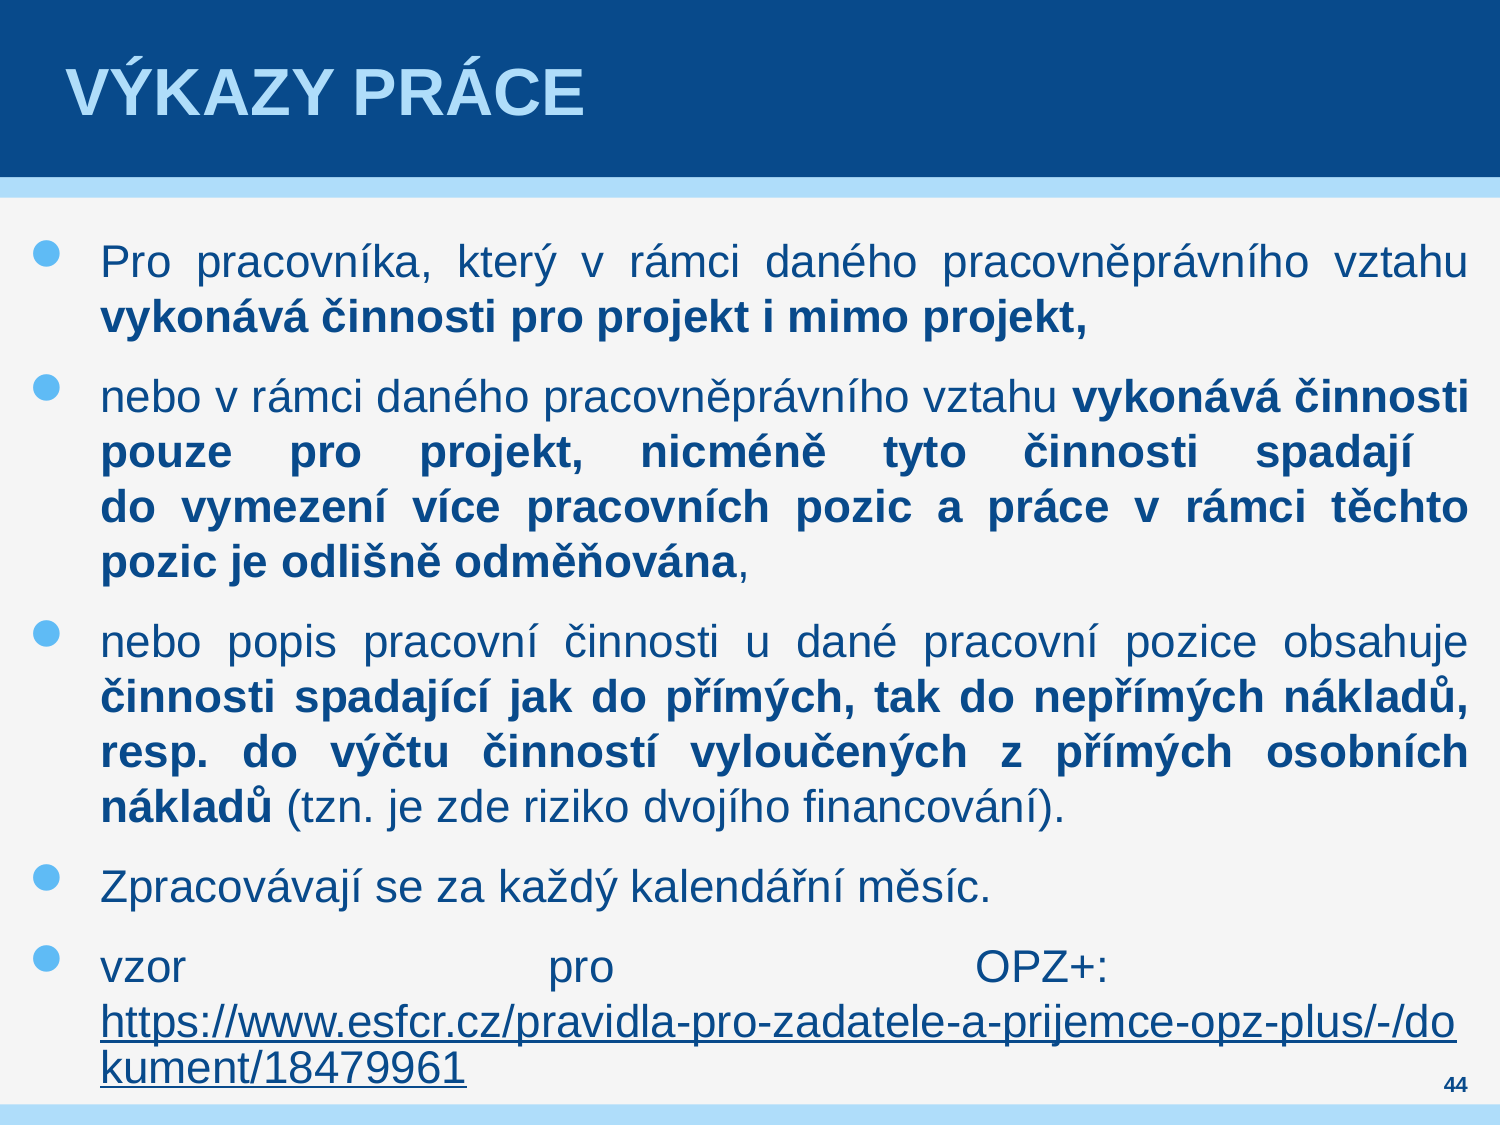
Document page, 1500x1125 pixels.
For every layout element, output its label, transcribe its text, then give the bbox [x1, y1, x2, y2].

slide_number 44 [1417, 1068, 1495, 1099]
list Pro pracovníka, který v rámci daného pracovněprávního vztahu vykonává činnosti pro projekt i mimo projekt, nebo v rámci daného pracovněprávního vztahu vykonává činnosti pouze pro projekt, nicméně tyto činnosti spadají do vymezení více pracovních pozic a práce v rámci těchto pozic je odlišně odměňována, nebo popis pracovní činnosti u dané pracovní pozice obsahuje činnosti spadající jak do přímých, tak do nepřímých nákladů, resp. do výčtu činností vyloučených z přímých osobních nákladů (tzn. je zde riziko dvojího financování). Zpracovávají se za každý kalendářní měsíc. vzor pro OPZ+: https://www.esfcr.cz/pravidla-pro-zadatele-a-prijemce-opz-plus/-/dokument/18479961 [29, 231, 1471, 1099]
title Výkazy práce [59, 0, 1441, 178]
